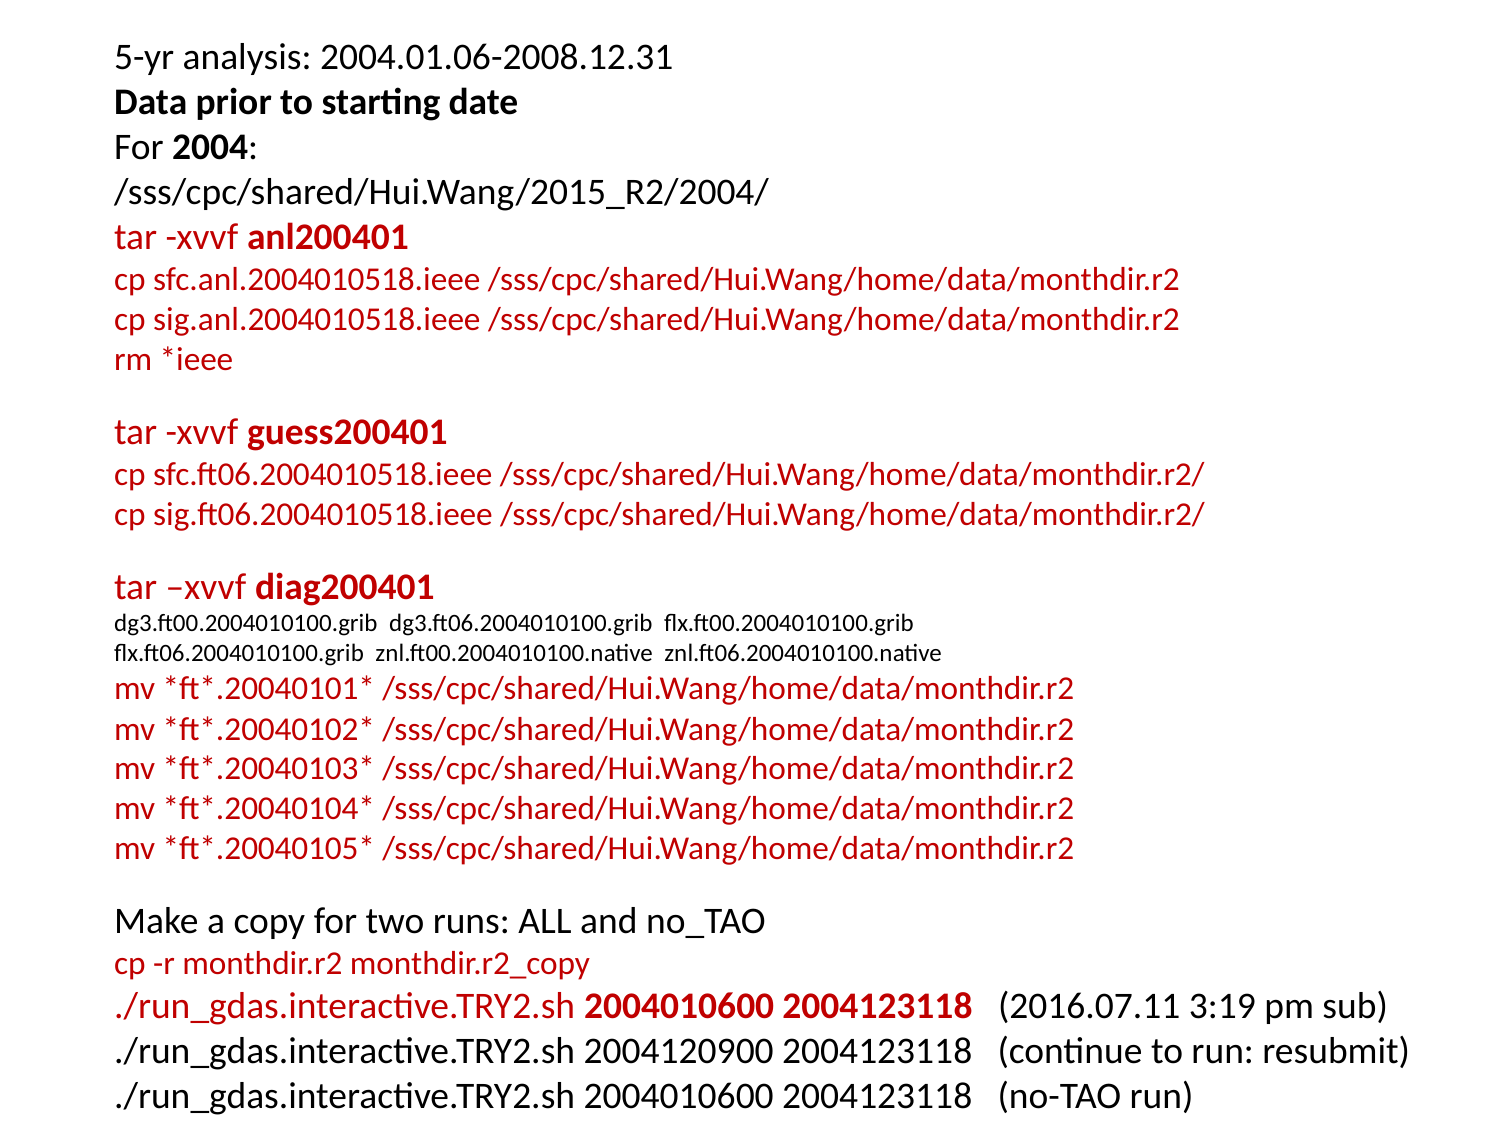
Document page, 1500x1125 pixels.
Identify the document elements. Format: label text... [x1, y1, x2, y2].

text_box 5-yr analysis: 2004.01.06-2008.12.31 Data prior to starting date For 2004: /sss/cpc/shared/Hui.Wang/2015_R2/2004/ tar -xvvf anl200401 cp sfc.anl.2004010518.ieee /sss/cpc/shared/Hui.Wang/home/data/monthdir.r2 cp sig.anl.2004010518.ieee /sss/cpc/shared/Hui.Wang/home/data/monthdir.r2 rm *ieee tar -xvvf guess200401 cp sfc.ft06.2004010518.ieee /sss/cpc/shared/Hui.Wang/home/data/monthdir.r2/ cp sig.ft06.2004010518.ieee /sss/cpc/shared/Hui.Wang/home/data/monthdir.r2/ tar –xvvf diag200401 dg3.ft00.2004010100.grib dg3.ft06.2004010100.grib flx.ft00.2004010100.grib flx.ft06.2004010100.grib znl.ft00.2004010100.native znl.ft06.2004010100.native mv *ft*.20040101* /sss/cpc/shared/Hui.Wang/home/data/monthdir.r2 mv *ft*.20040102* /sss/cpc/shared/Hui.Wang/home/data/monthdir.r2 mv *ft*.20040103* /sss/cpc/shared/Hui.Wang/home/data/monthdir.r2 mv *ft*.20040104* /sss/cpc/shared/Hui.Wang/home/data/monthdir.r2 mv *ft*.20040105* /sss/cpc/shared/Hui.Wang/home/data/monthdir.r2 Make a copy for two runs: ALL and no_TAO cp -r monthdir.r2 monthdir.r2_copy ./run_gdas.interactive.TRY2.sh 2004010600 2004123118 (2016.07.11 3:19 pm sub) ./run_gdas.interactive.TRY2.sh 2004120900 2004123118 (continue to run: resubmit) ./run_gdas.interactive.TRY2.sh 2004010600 2004123118 (no-TAO run) [99, 24, 1426, 1124]
